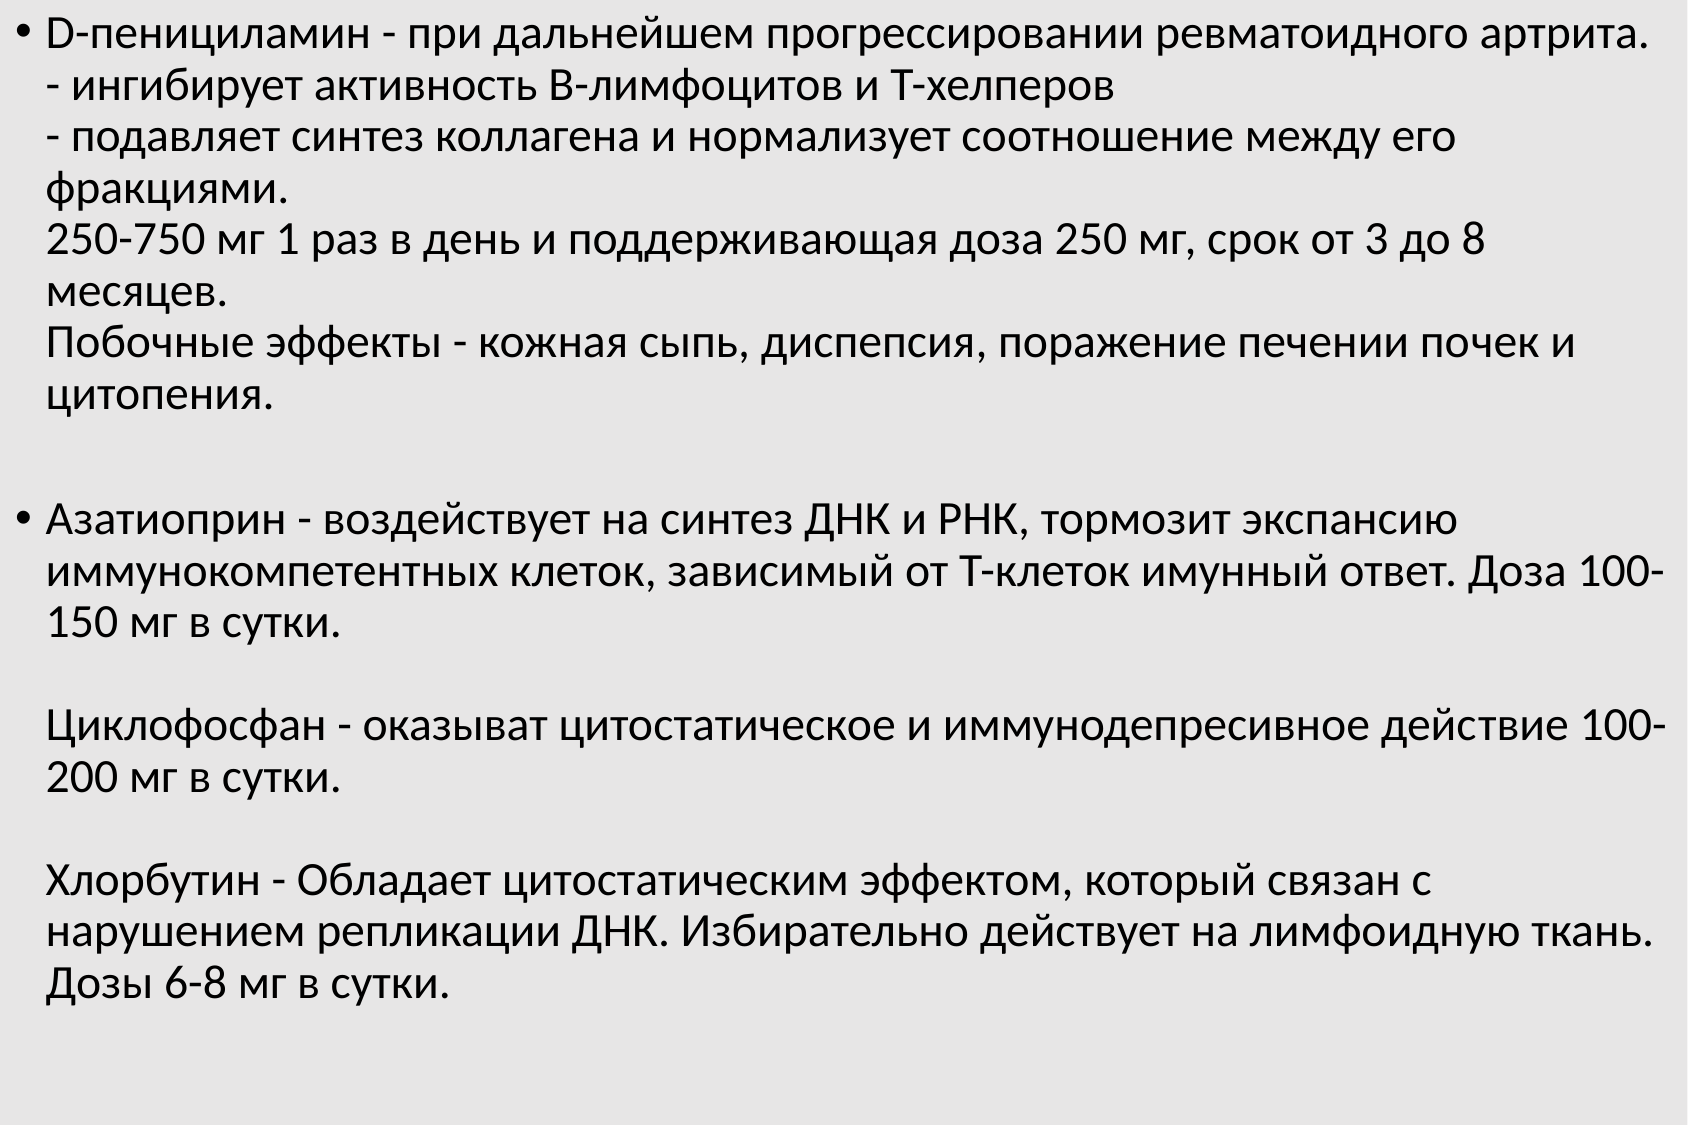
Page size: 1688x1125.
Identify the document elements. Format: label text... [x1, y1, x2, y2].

list D-пенициламин - при дальнейшем прогрессировании ревматоидного артрита. - ингибирует активность В-лимфоцитов и Т-хелперов - подавляет синтез коллагена и нормализует соотношение между его фракциями. 250-750 мг 1 раз в день и поддерживающая доза 250 мг, срок от 3 до 8 месяцев. Побочные эффекты - кожная сыпь, диспепсия, поражение печении по­чек и цитопения. Азатиоприн - воздействует на синтез ДНК и РНК, тормозит экспансию иммунокомпетентных клеток, зависимый от Т-клеток имунный ответ. Доза 100-150 мг в сутки. Циклофосфан - оказыват цитостатическое и иммунодепресивное дейс­твие 100-200 мг в сутки. Хлорбутин - Обладает цитостатическим эффектом, который связан с нарушением репликации ДНК. Избирательно действует на лимфоидную ткань. Дозы 6-8 мг в сутки. [0, 0, 1688, 1125]
